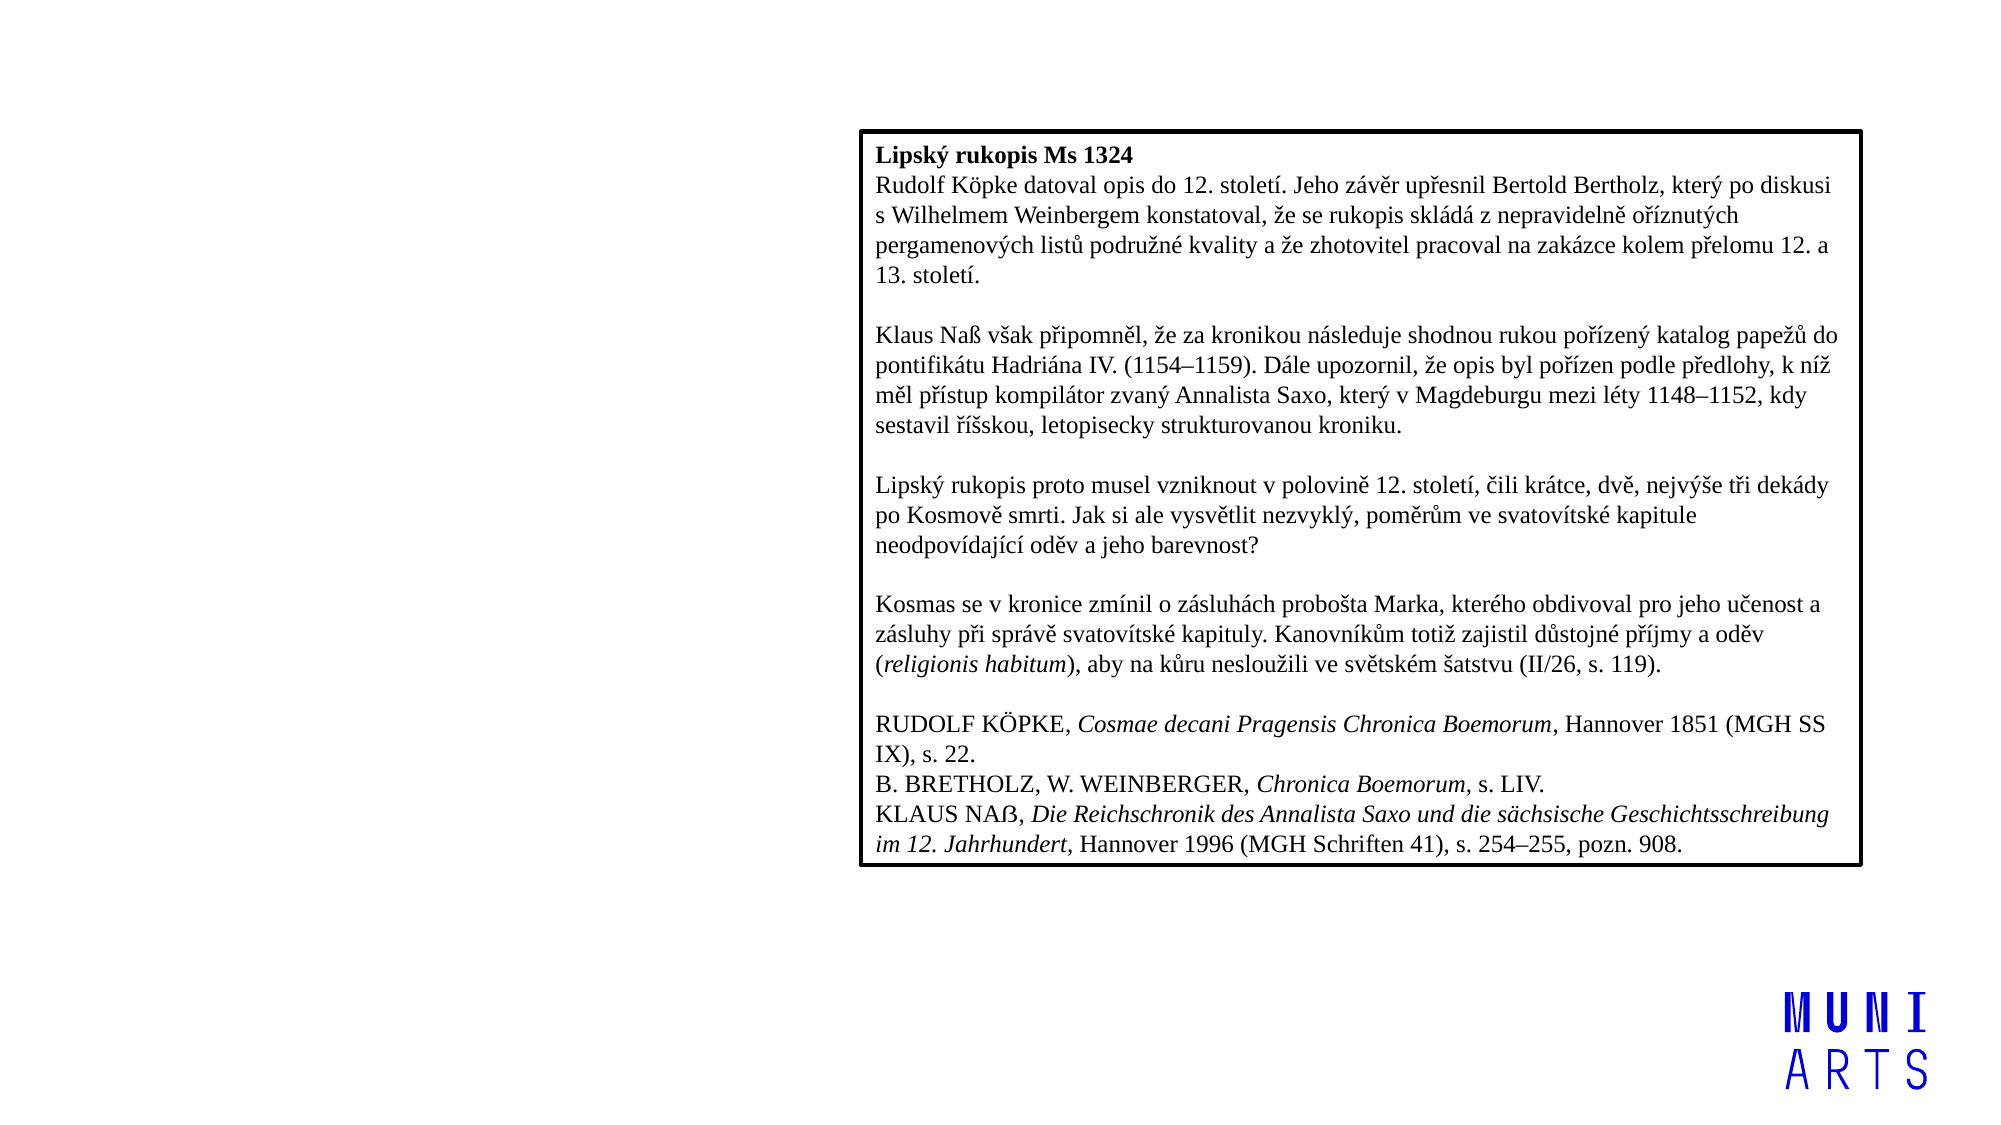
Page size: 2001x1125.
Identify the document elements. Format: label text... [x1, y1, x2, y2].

text_box Lipský rukopis Ms 1324 Rudolf Köpke datoval opis do 12. století. Jeho závěr upřesnil Bertold Bertholz, který po diskusi s Wilhelmem Weinbergem konstatoval, že se rukopis skládá z nepravidelně oříznutých pergamenových listů podružné kvality a že zhotovitel pracoval na zakázce kolem přelomu 12. a 13. století. Klaus Naß však připomněl, že za kronikou následuje shodnou rukou pořízený katalog papežů do pontifikátu Hadriána IV. (1154–1159). Dále upozornil, že opis byl pořízen podle předlohy, k níž měl přístup kompilátor zvaný Annalista Saxo, který v Magdeburgu mezi léty 1148–1152, kdy sestavil říšskou, letopisecky strukturovanou kroniku. Lipský rukopis proto musel vzniknout v polovině 12. století, čili krátce, dvě, nejvýše tři dekády po Kosmově smrti. Jak si ale vysvětlit nezvyklý, poměrům ve svatovítské kapitule neodpovídající oděv a jeho barevnost? Kosmas se v kronice zmínil o zásluhách probošta Marka, kterého obdivoval pro jeho učenost a zásluhy při správě svatovítské kapituly. Kanovníkům totiž zajistil důstojné příjmy a oděv (religionis habitum), aby na kůru nesloužili ve světském šatstvu (II/26, s. 119). Rudolf Köpke, Cosmae decani Pragensis Chronica Boemorum, Hannover 1851 (MGH SS IX), s. 22. B. Bretholz, W. Weinberger, Chronica Boemorum, s. LIV. Klaus Naß, Die Reichschronik des Annalista Saxo und die sächsische Geschichtsschreibung im 12. Jahrhundert, Hannover 1996 (MGH Schriften 41), s. 254–255, pozn. 908. [859, 129, 1863, 867]
